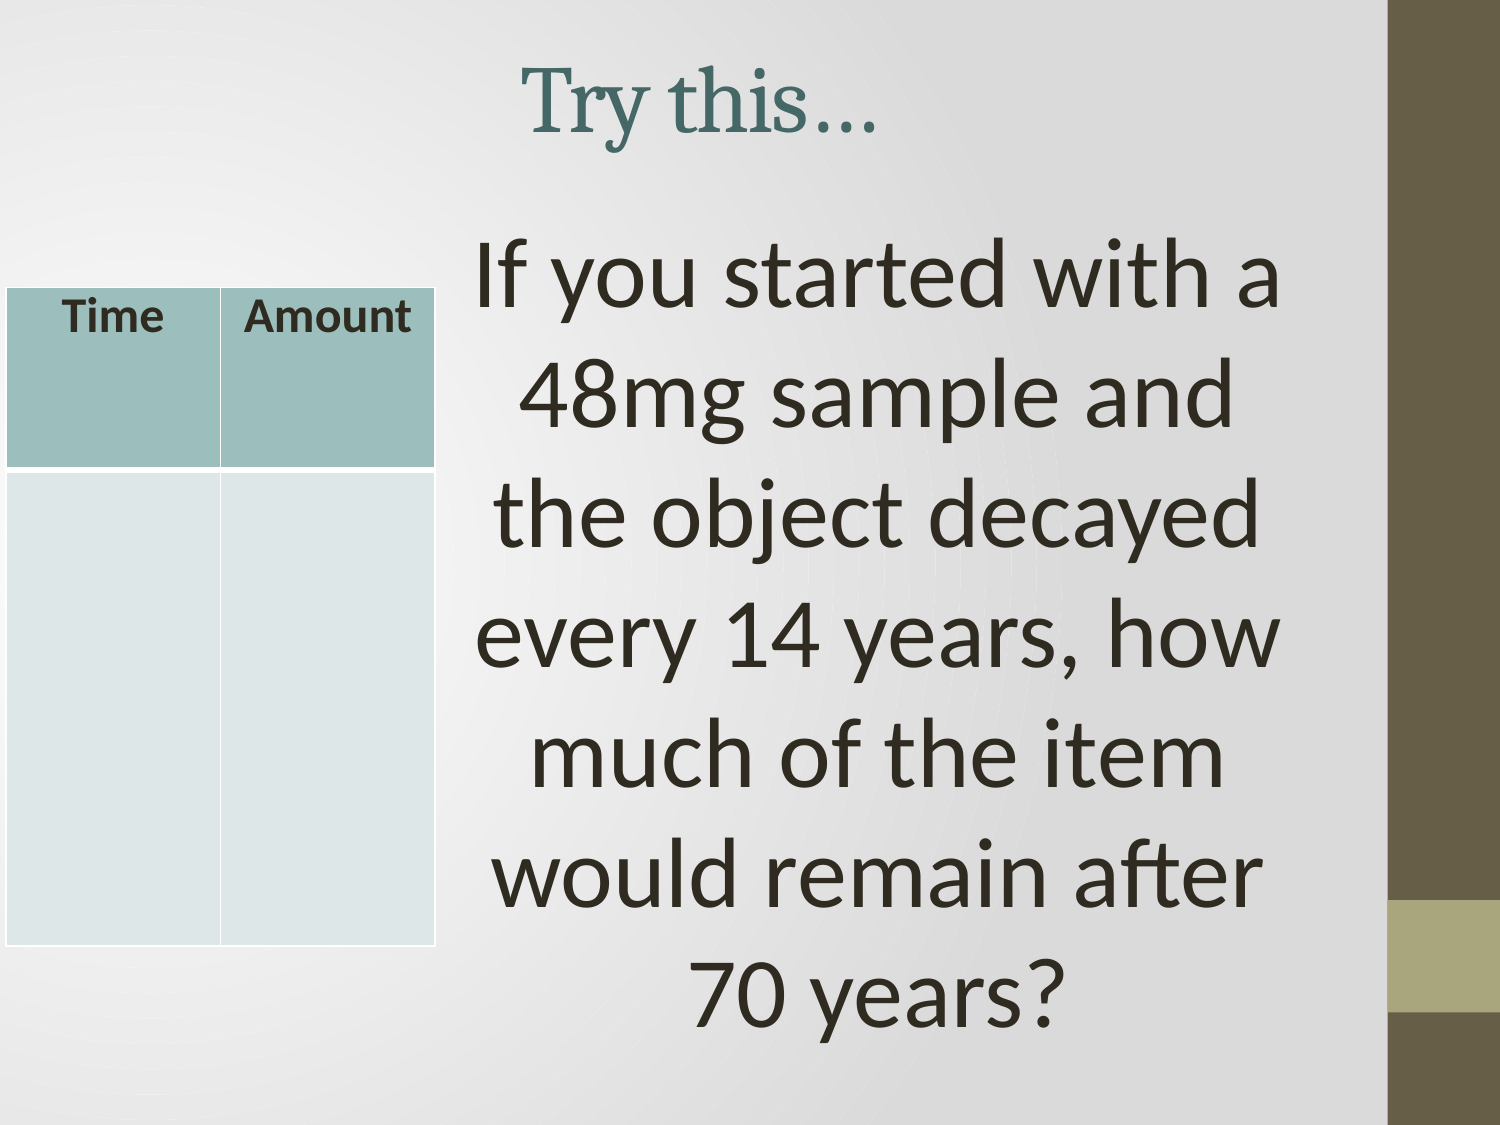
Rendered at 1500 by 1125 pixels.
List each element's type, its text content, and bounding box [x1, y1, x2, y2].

table_cell [7, 473, 220, 945]
table_header Time [7, 288, 220, 467]
list If you started with a 48mg sample and the object decayed every 14 years, how much of the item would remain after 70 years? [412, 200, 1325, 1100]
table_cell [221, 473, 434, 945]
title Try this… [75, 0, 1325, 188]
table_header Amount [221, 288, 434, 467]
